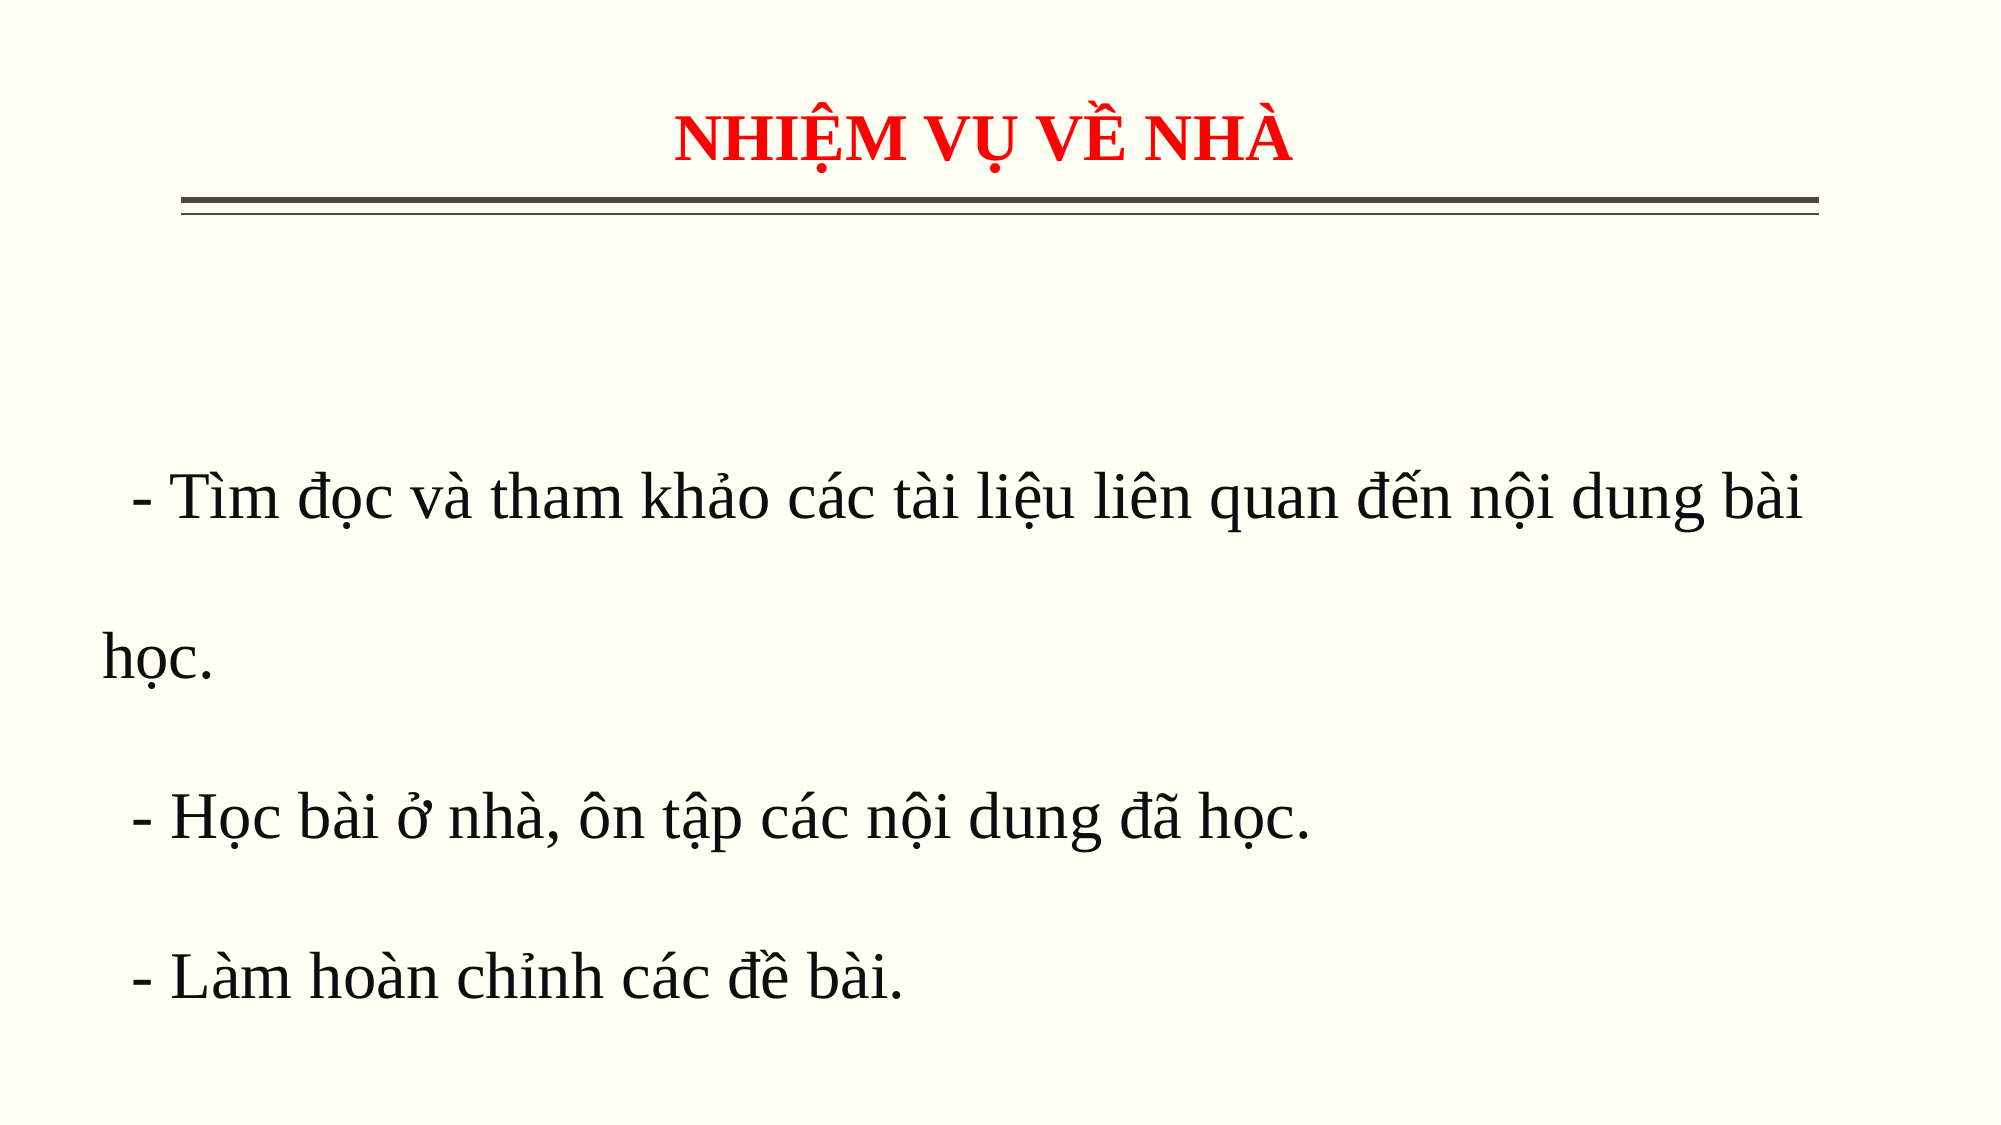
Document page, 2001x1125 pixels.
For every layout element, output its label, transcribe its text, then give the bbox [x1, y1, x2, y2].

text_box NHIỆM VỤ VỀ NHÀ [659, 74, 1309, 182]
text_box - Tìm đọc và tham khảo các tài liệu liên quan đến nội dung bài học. - Học bài ở nhà, ôn tập các nội dung đã học. - Làm hoàn chỉnh các đề bài. [87, 364, 1948, 1020]
